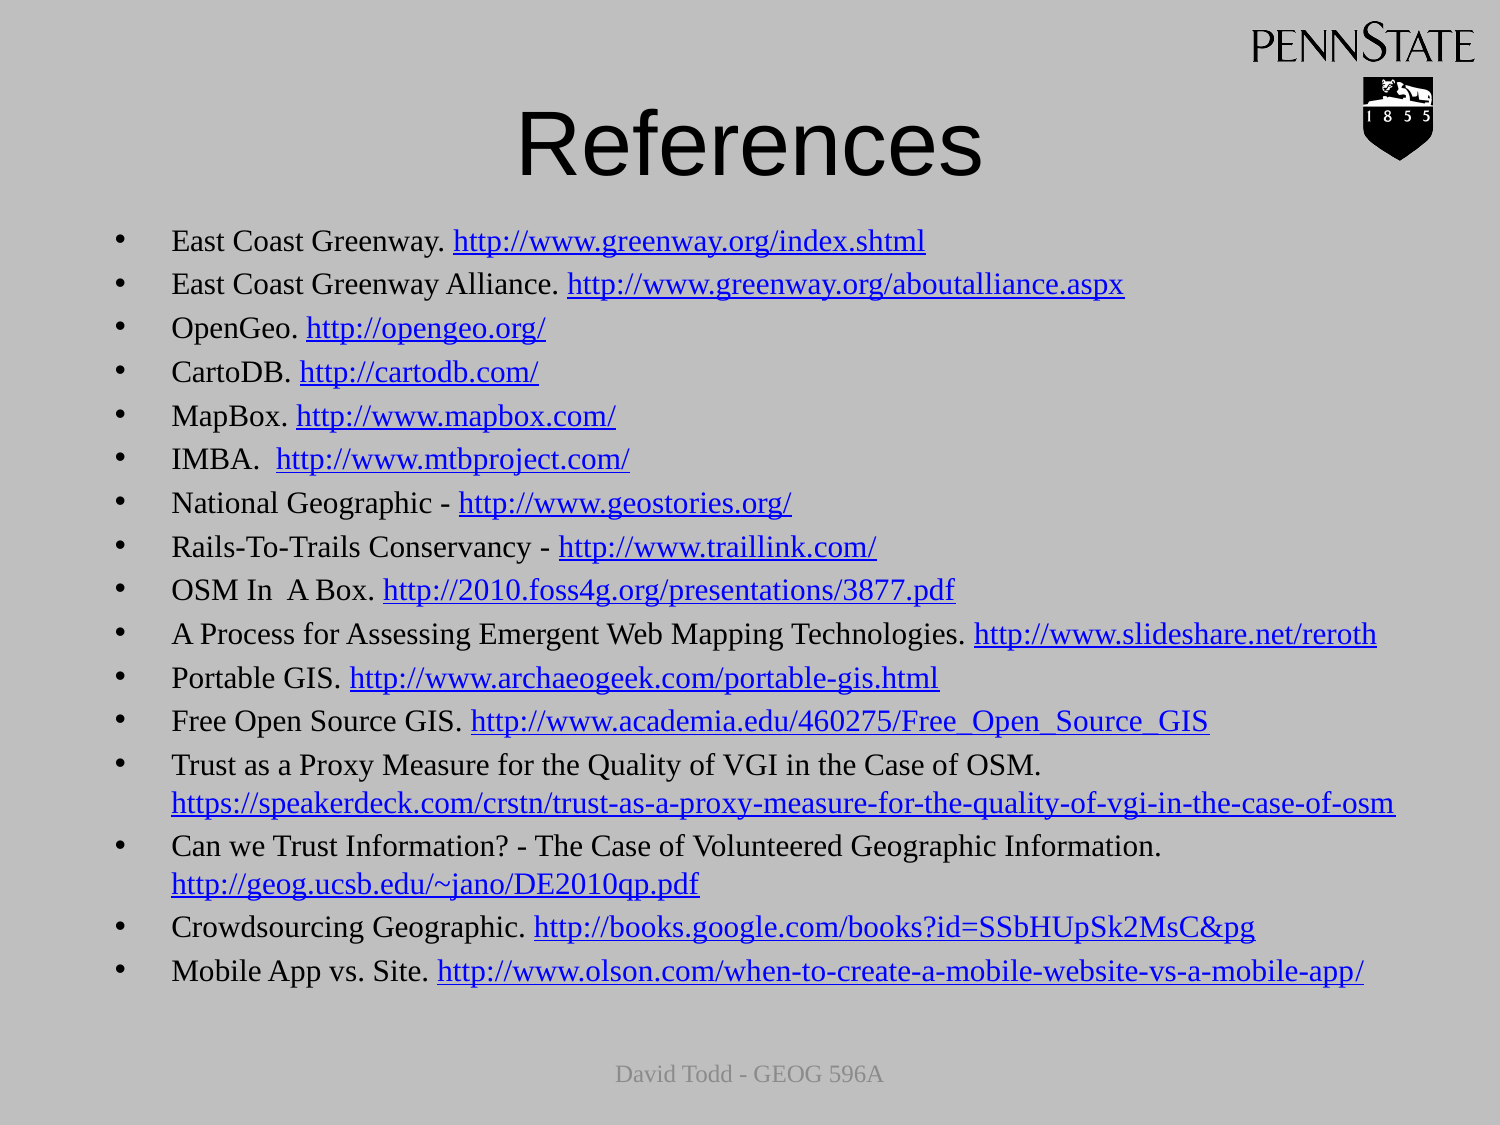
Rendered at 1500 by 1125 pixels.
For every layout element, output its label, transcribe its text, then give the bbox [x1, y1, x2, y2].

footer David Todd - GEOG 596A [512, 1042, 988, 1103]
picture [1249, 17, 1482, 163]
list East Coast Greenway. http://www.greenway.org/index.shtml East Coast Greenway Alliance. http://www.greenway.org/aboutalliance.aspx OpenGeo. http://opengeo.org/ CartoDB. http://cartodb.com/ MapBox. http://www.mapbox.com/ IMBA. http://www.mtbproject.com/ National Geographic - http://www.geostories.org/ Rails-To-Trails Conservancy - http://www.traillink.com/ OSM In A Box. http://2010.foss4g.org/presentations/3877.pdf A Process for Assessing Emergent Web Mapping Technologies. http://www.slideshare.net/reroth Portable GIS. http://www.archaeogeek.com/portable-gis.html Free Open Source GIS. http://www.academia.edu/460275/Free_Open_Source_GIS Trust as a Proxy Measure for the Quality of VGI in the Case of OSM. https://speakerdeck.com/crstn/trust-as-a-proxy-measure-for-the-quality-of-vgi-in-the-case-of-osm Can we Trust Information? - The Case of Volunteered Geographic Information. http://geog.ucsb.edu/~jano/DE2010qp.pdf Crowdsourcing Geographic. http://books.google.com/books?id=SSbHUpSk2MsC&pg Mobile App vs. Site. http://www.olson.com/when-to-create-a-mobile-website-vs-a-mobile-app/ [99, 212, 1438, 1100]
title References [75, 45, 1425, 233]
